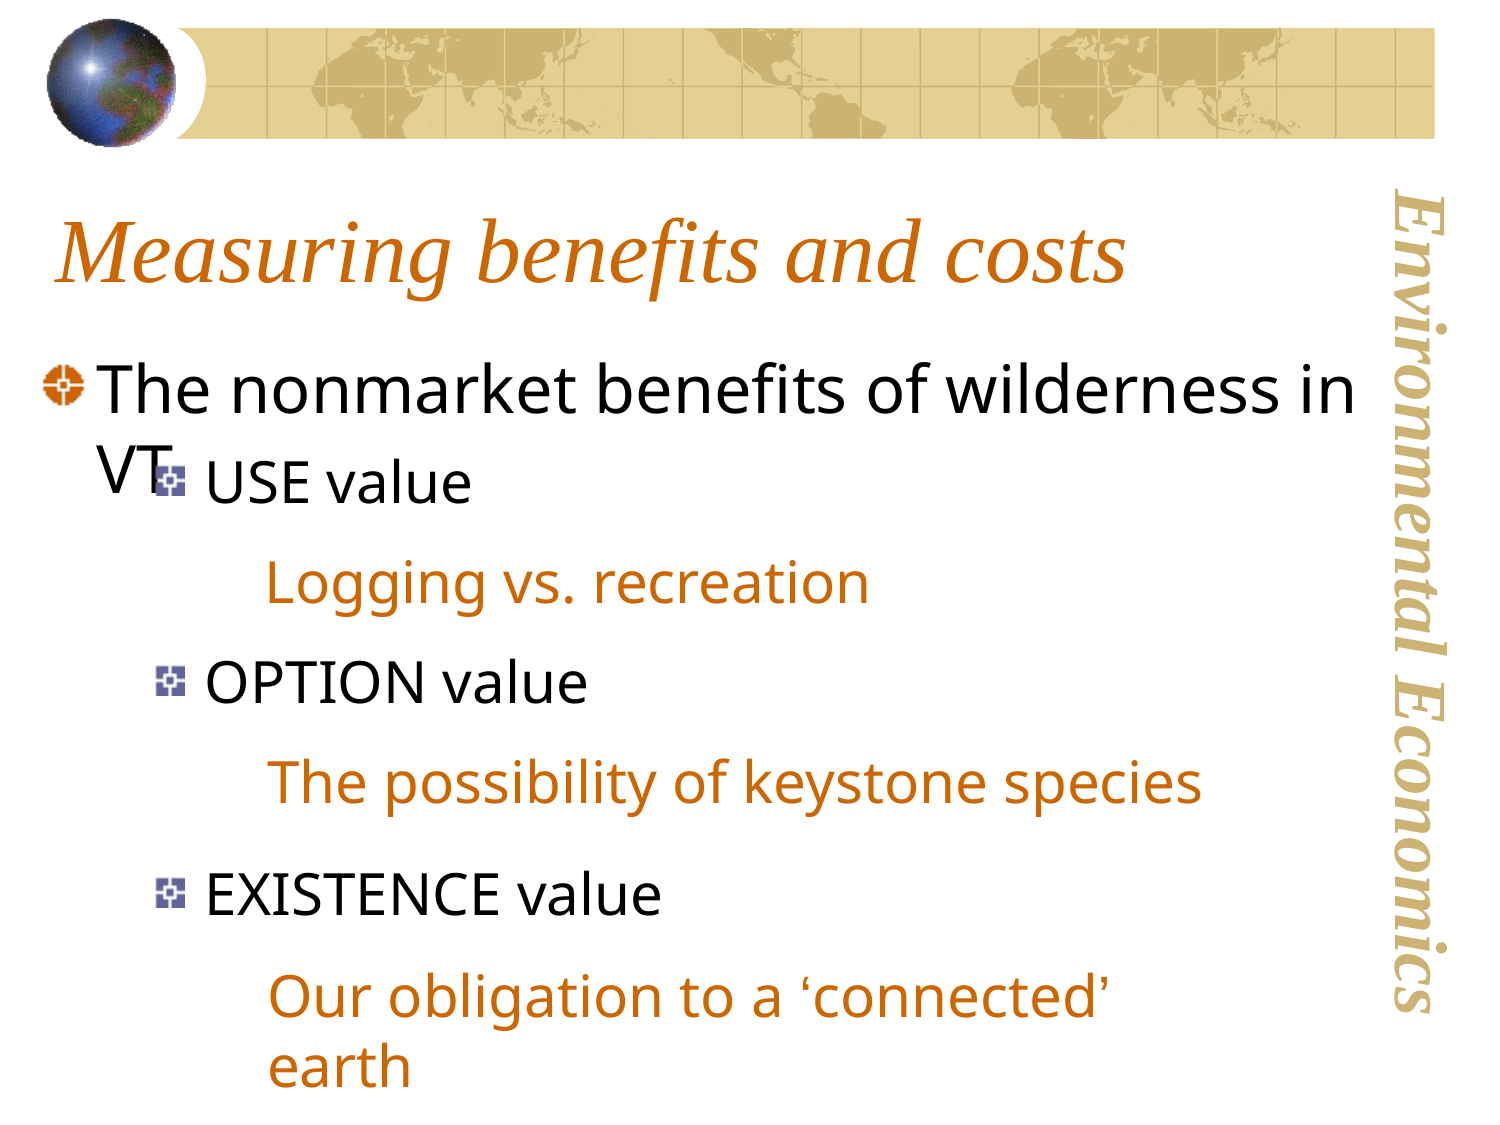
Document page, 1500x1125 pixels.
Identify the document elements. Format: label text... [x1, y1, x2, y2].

picture [42, 14, 190, 151]
picture [154, 876, 185, 908]
picture [39, 363, 87, 411]
text_box USE value [99, 437, 1413, 523]
picture [154, 464, 185, 496]
text_box OPTION value [99, 637, 1300, 723]
text_box Our obligation to a ‘connected’ earth [102, 952, 1238, 1107]
text_box The possibility of keystone species [102, 737, 1238, 823]
title Measuring benefits and costs [40, 152, 1316, 339]
text_box Logging vs. recreation [99, 537, 1413, 623]
text_box EXISTENCE value [99, 849, 1300, 935]
list The nonmarket benefits of wilderness in VT [24, 339, 1425, 450]
picture [154, 664, 185, 696]
